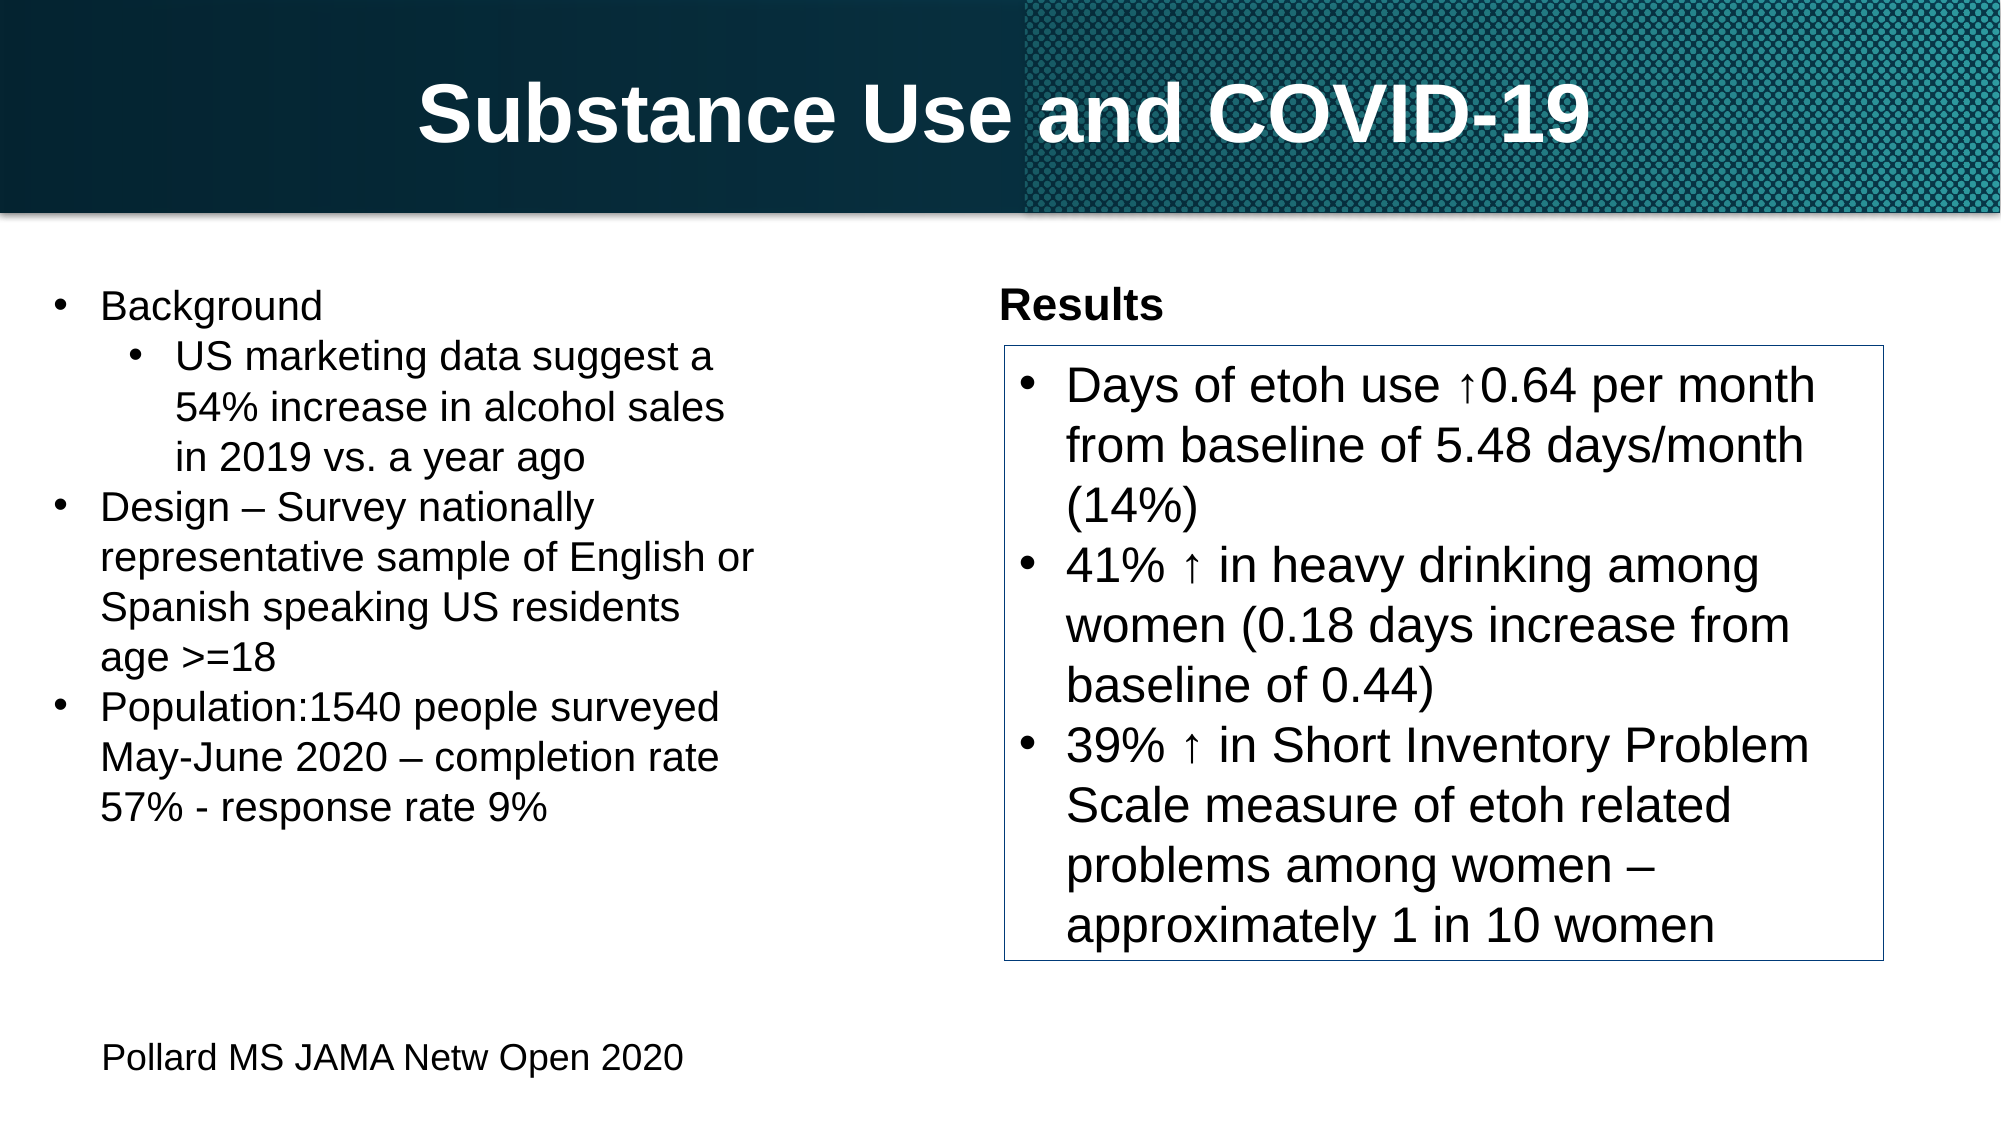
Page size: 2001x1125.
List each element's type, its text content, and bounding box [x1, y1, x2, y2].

text_box Results [984, 267, 1972, 337]
text_box Days of etoh use ↑0.64 per month from baseline of 5.48 days/month (14%) 41% ↑ in heavy drinking among women (0.18 days increase from baseline of 0.44) 39% ↑ in Short Inventory Problem Scale measure of etoh related problems among women – approximately 1 in 10 women [1004, 345, 1884, 961]
text_box Background US marketing data suggest a 54% increase in alcohol sales in 2019 vs. a year ago Design – Survey nationally representative sample of English or Spanish speaking US residents age >=18 Population:1540 people surveyed May-June 2020 – completion rate 57% - response rate 9% [38, 271, 775, 837]
title Substance Use and COVID-19 [38, 52, 1972, 202]
picture [1024, 0, 2000, 212]
text_box Pollard MS JAMA Netw Open 2020 [86, 1025, 706, 1086]
